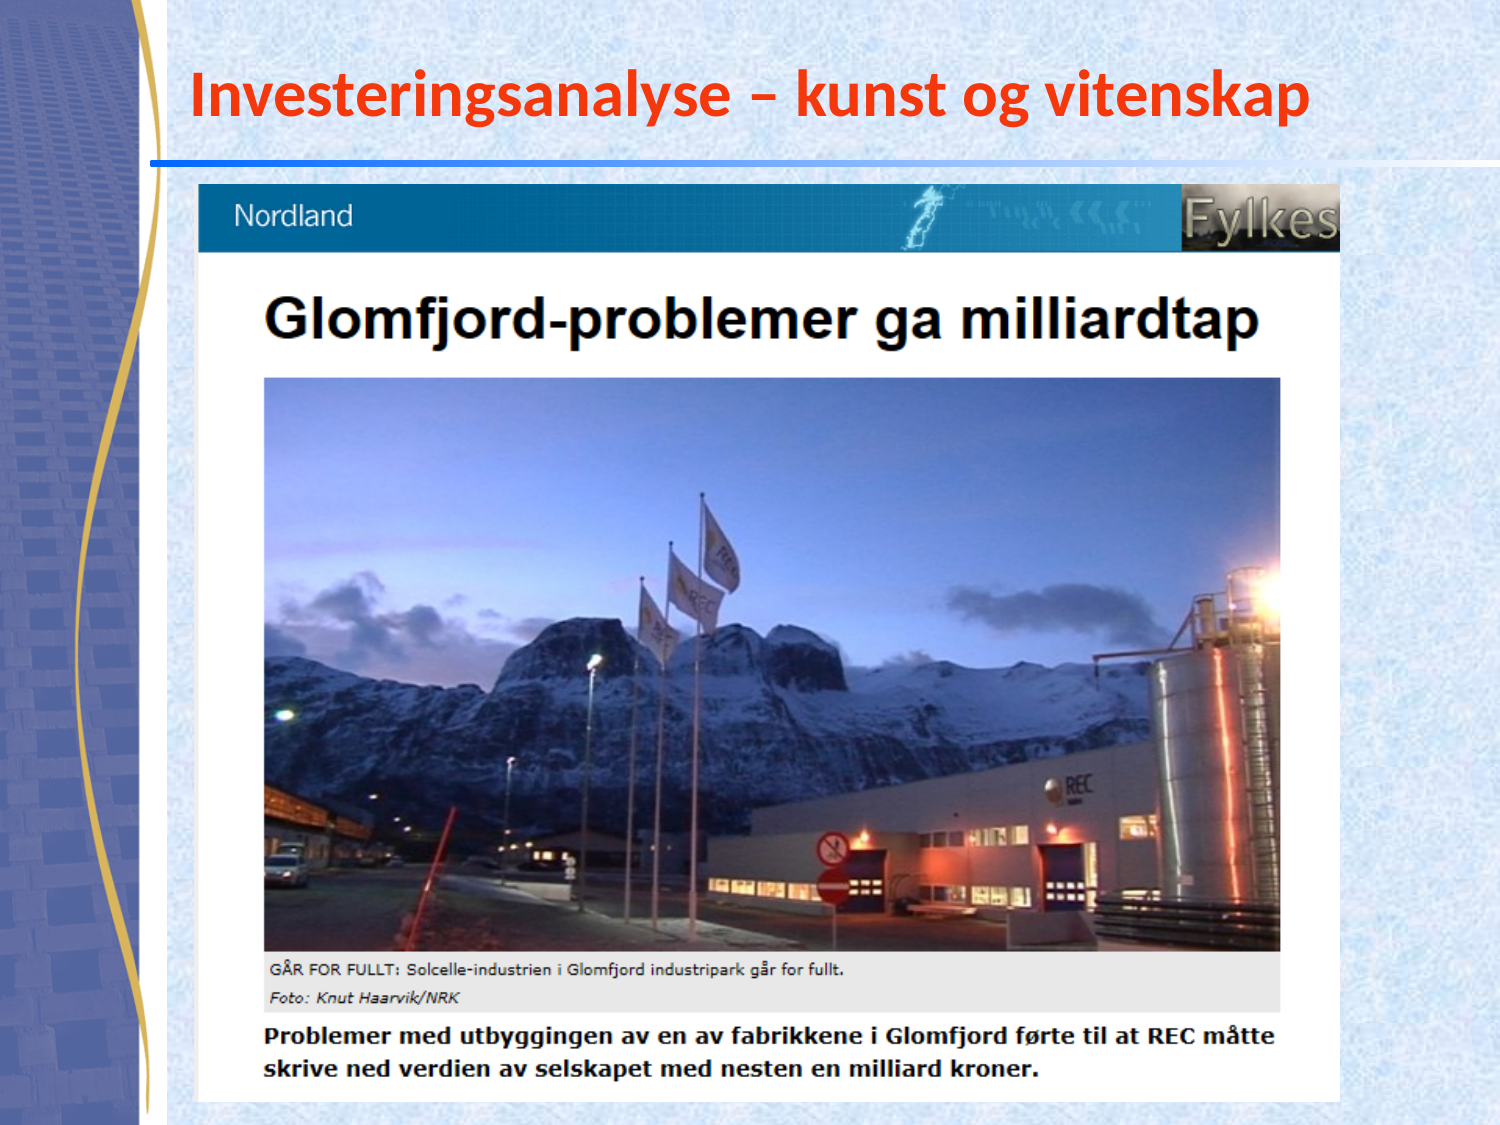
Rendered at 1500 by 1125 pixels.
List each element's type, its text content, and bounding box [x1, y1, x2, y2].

picture [0, 0, 1500, 1125]
title Investeringsanalyse – kunst og vitenskap [174, 19, 1500, 161]
